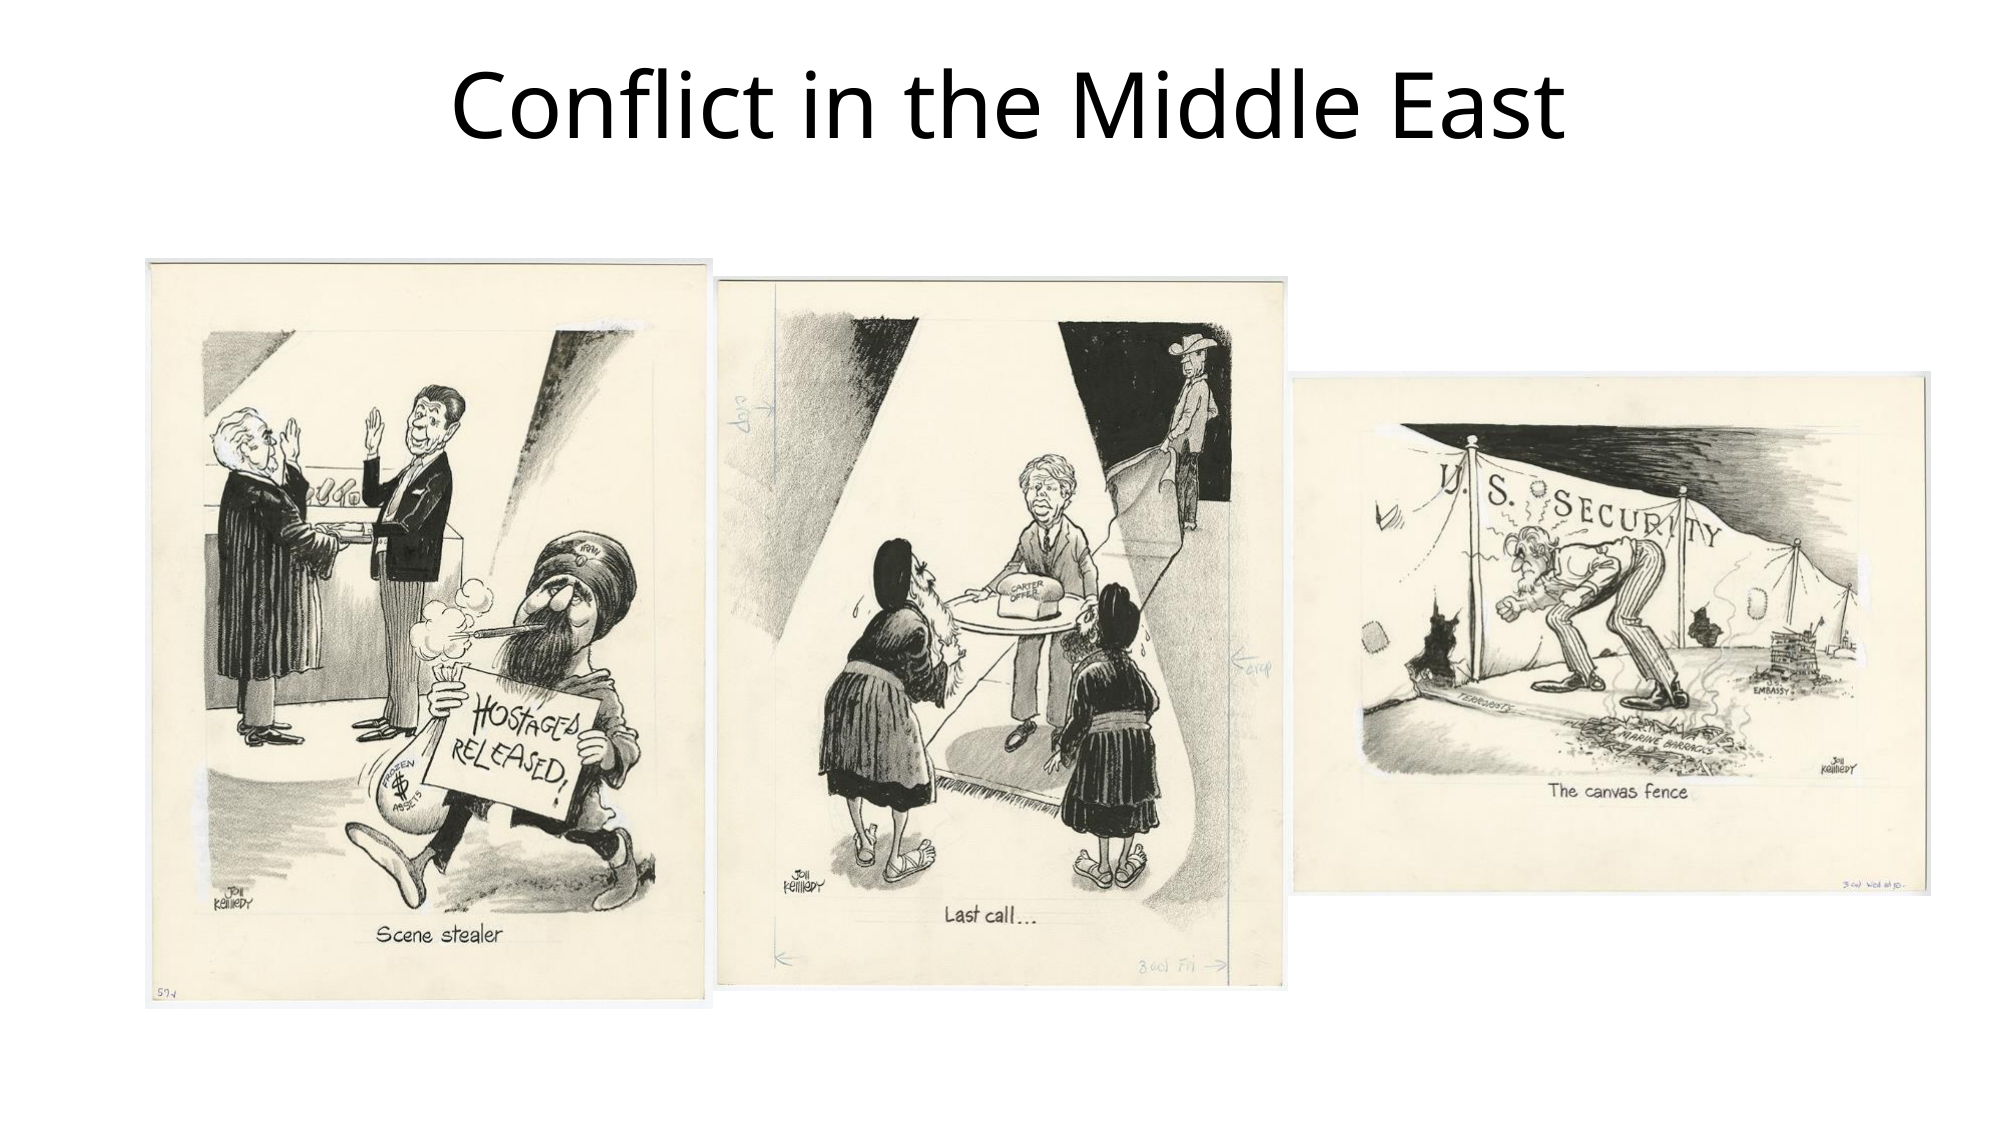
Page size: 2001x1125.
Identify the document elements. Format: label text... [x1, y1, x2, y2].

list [713, 276, 1288, 991]
title Conflict in the Middle East [145, 0, 1871, 218]
picture [1287, 371, 1931, 896]
picture [145, 258, 713, 1009]
